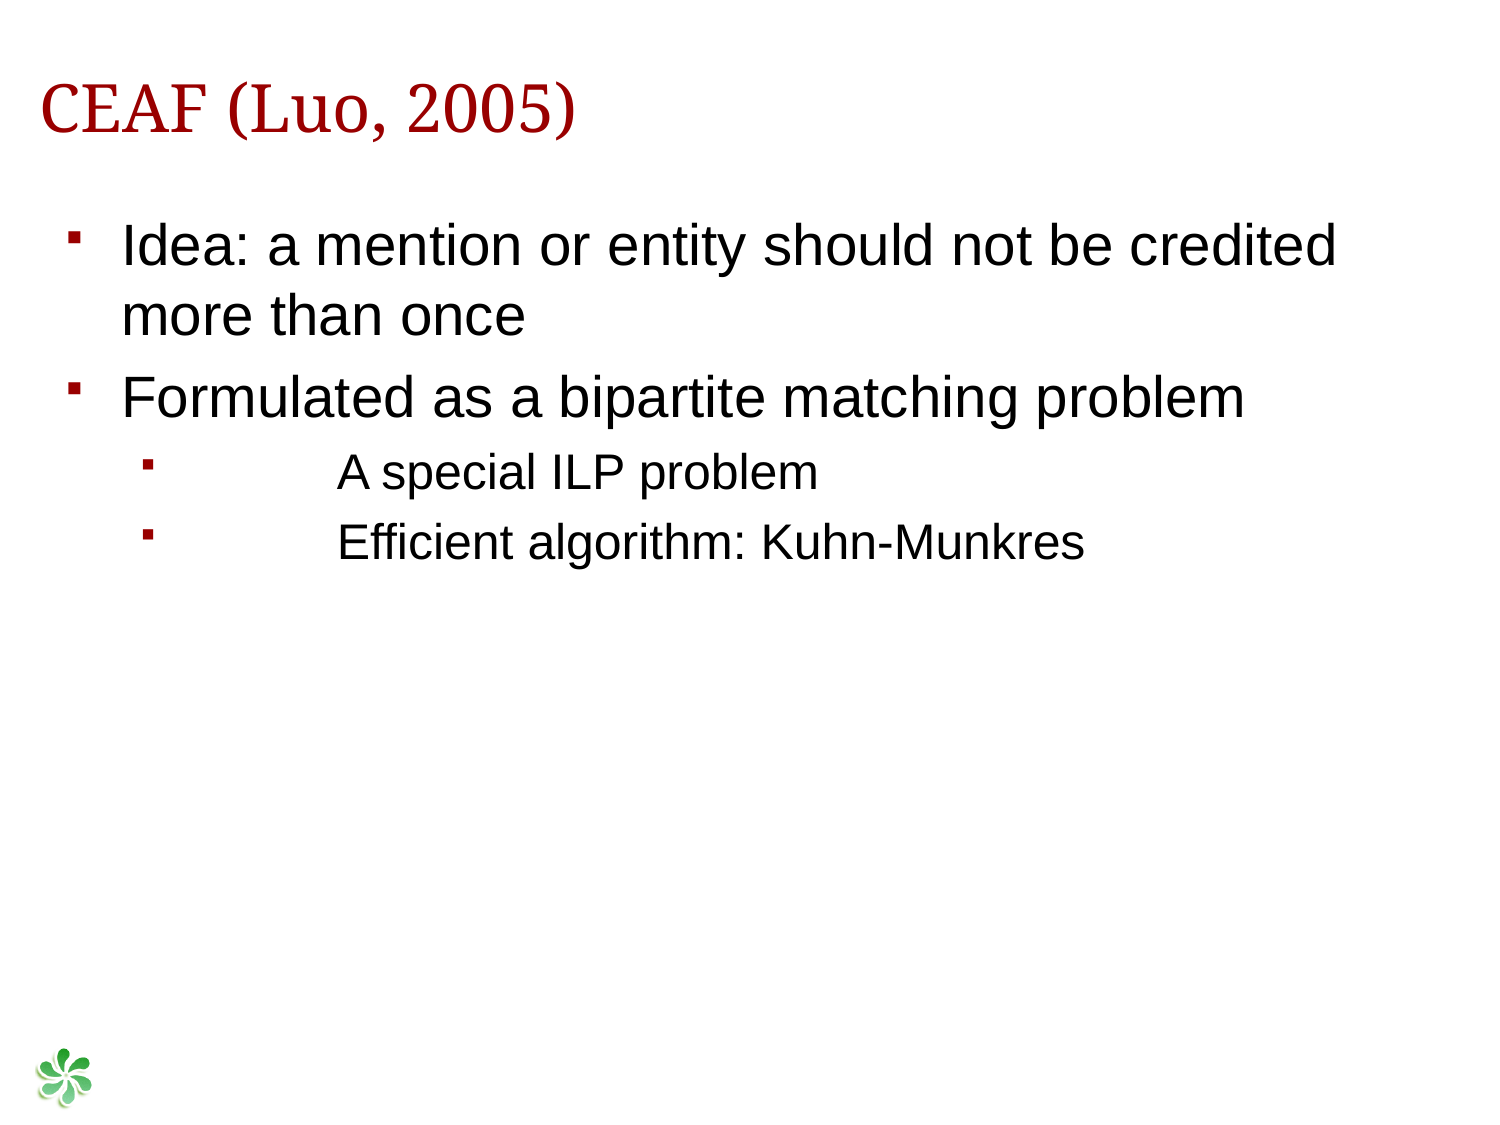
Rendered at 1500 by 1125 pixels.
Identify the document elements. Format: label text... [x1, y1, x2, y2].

title CEAF (Luo, 2005) [24, 50, 1350, 163]
list Idea: a mention or entity should not be credited more than once Formulated as a bipartite matching problem A special ILP problem Efficient algorithm: Kuhn-Munkres [50, 200, 1400, 1000]
picture [35, 1046, 95, 1111]
